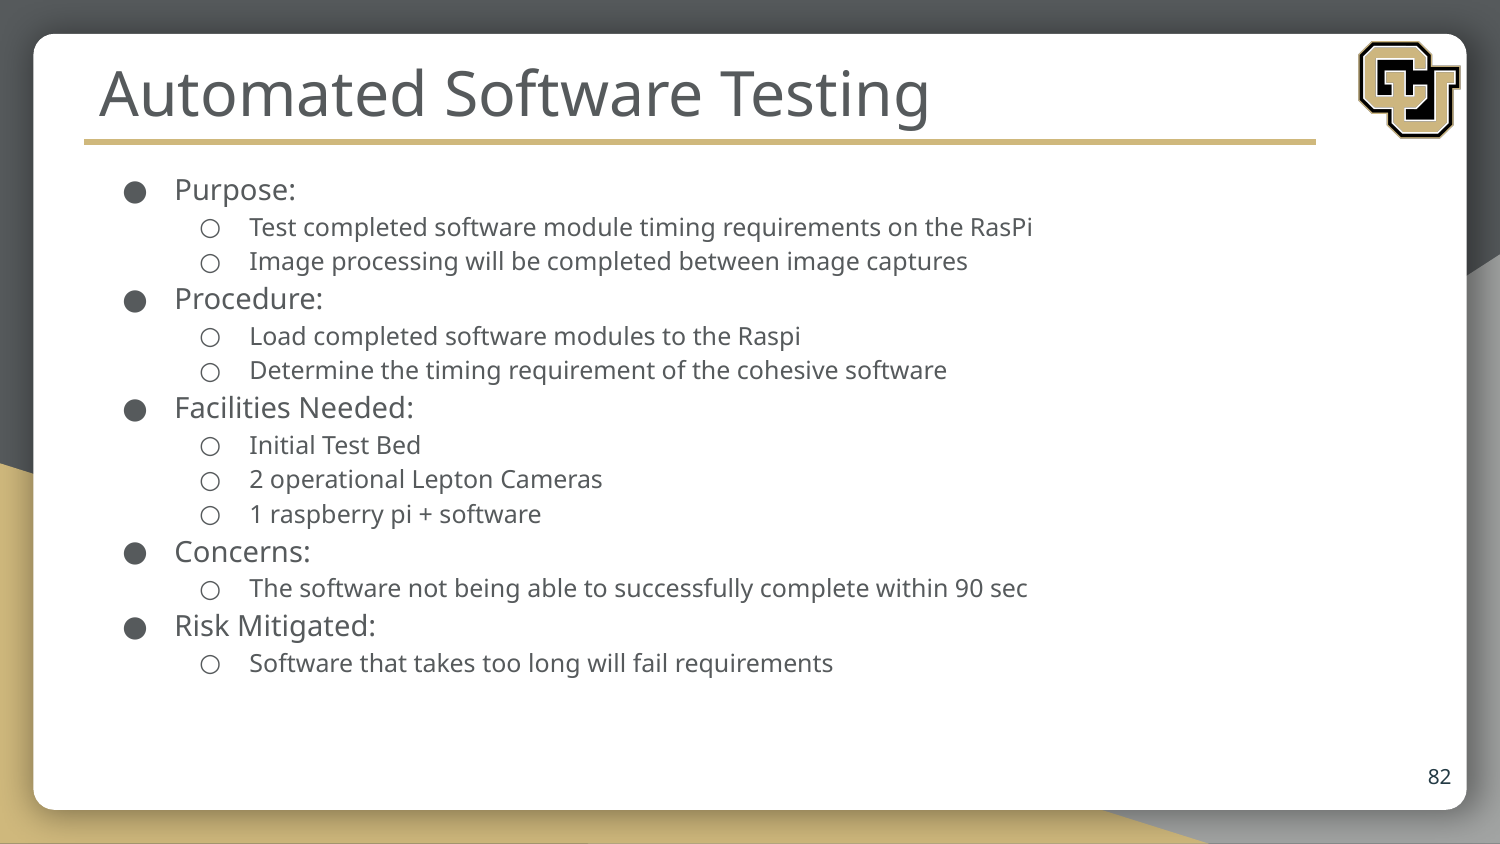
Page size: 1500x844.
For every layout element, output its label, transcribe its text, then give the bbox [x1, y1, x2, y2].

title Automated Software Testing [84, 38, 1316, 142]
list Purpose: Test completed software module timing requirements on the RasPi Image processing will be completed between image captures Procedure: Load completed software modules to the Raspi Determine the timing requirement of the cohesive software Facilities Needed: Initial Test Bed 2 operational Lepton Cameras 1 raspberry pi + software Concerns: The software not being able to successfully complete within 90 sec Risk Mitigated: Software that takes too long will fail requirements [84, 151, 1316, 779]
slide_number 82 [1376, 745, 1467, 810]
picture [1358, 41, 1461, 139]
